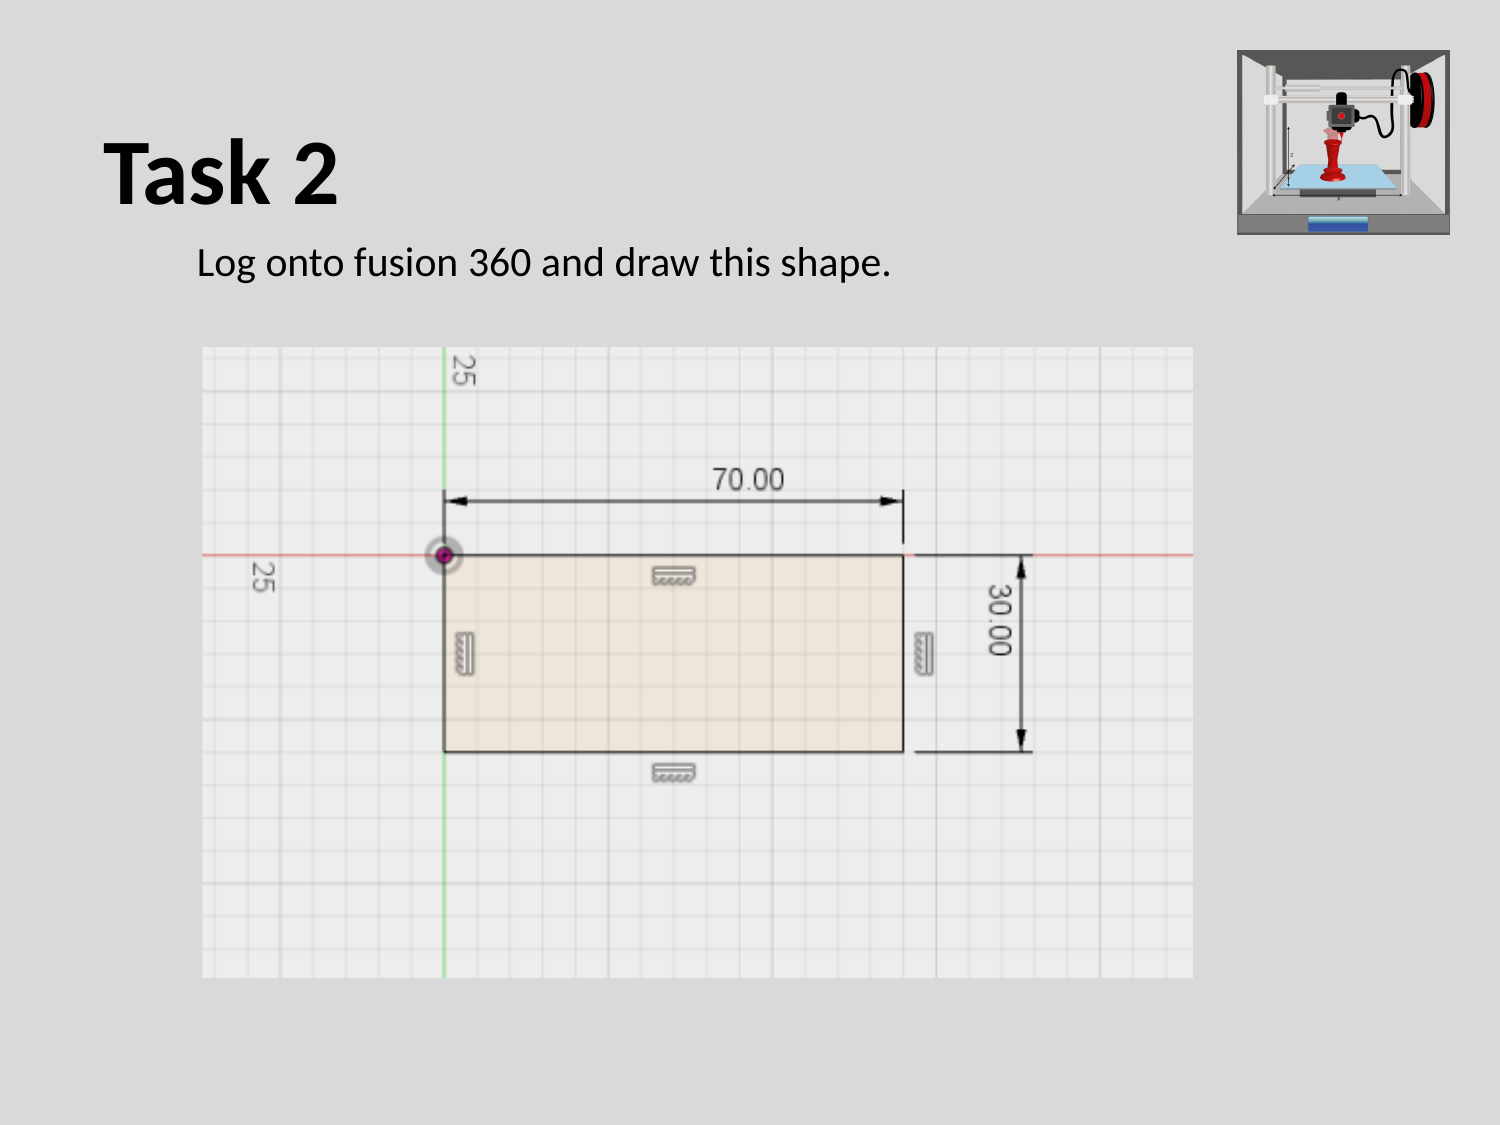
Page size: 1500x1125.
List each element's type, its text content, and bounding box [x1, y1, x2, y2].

picture [1237, 50, 1450, 235]
subtitle Log onto fusion 360 and draw this shape. [181, 232, 1214, 505]
picture [202, 347, 1193, 978]
title Task 2 [88, 31, 1214, 233]
